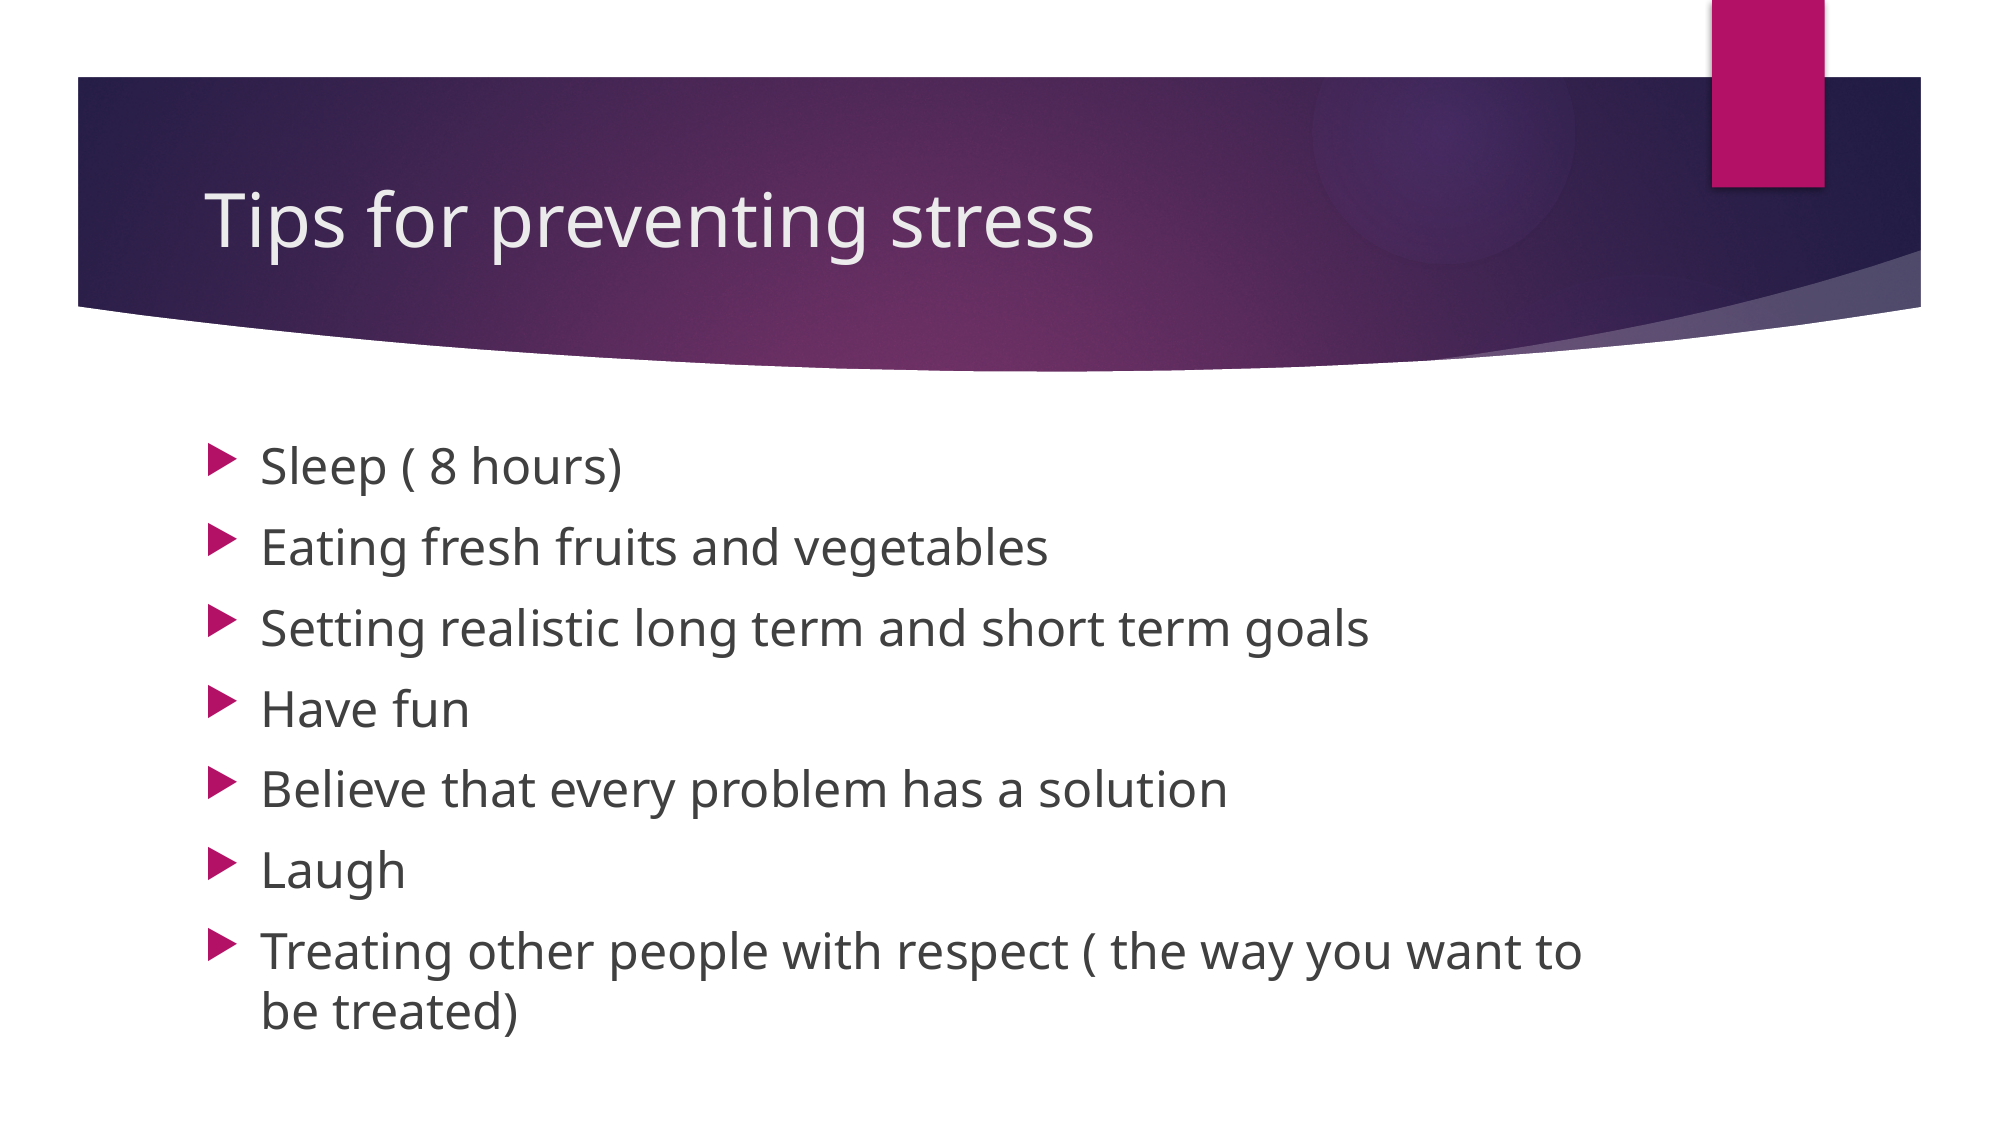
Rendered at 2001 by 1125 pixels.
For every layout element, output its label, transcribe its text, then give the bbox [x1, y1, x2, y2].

title Tips for preventing stress [189, 159, 1627, 276]
list Sleep ( 8 hours) Eating fresh fruits and vegetables Setting realistic long term and short term goals Have fun Believe that every problem has a solution Laugh Treating other people with respect ( the way you want to be treated) [189, 427, 1638, 988]
